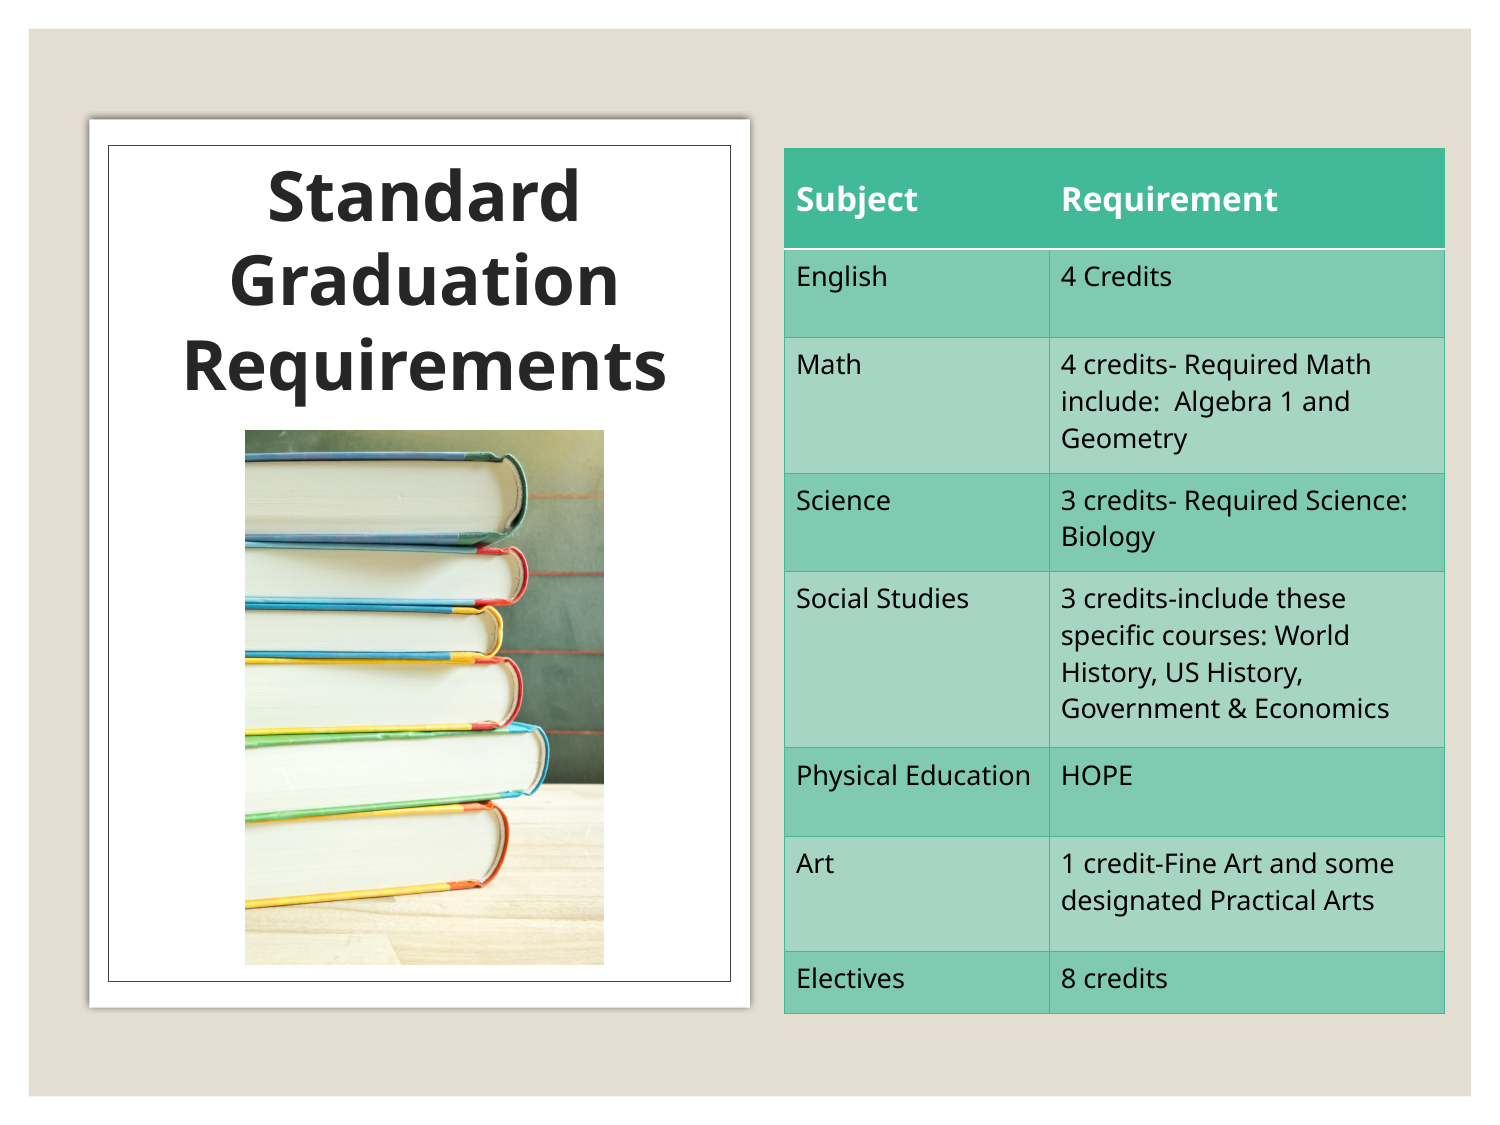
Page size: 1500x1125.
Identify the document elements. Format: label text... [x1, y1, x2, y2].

table_cell Electives [785, 952, 1049, 1013]
table_cell 8 credits [1050, 952, 1444, 1013]
table_cell 3 credits-include these specific courses: World History, US History, Government & Economics [1050, 572, 1444, 747]
text_box [89, 119, 750, 1008]
table_cell English [785, 250, 1049, 337]
table_header Subject [785, 149, 1049, 248]
table_cell 4 credits- Required Math include: Algebra 1 and Geometry [1050, 338, 1444, 473]
table_cell 1 credit-Fine Art and some designated Practical Arts [1050, 837, 1444, 951]
table_cell Physical Education [785, 748, 1049, 836]
table_cell Science [785, 474, 1049, 571]
picture [245, 430, 604, 965]
title Standard Graduation Requirements [108, 145, 741, 416]
table_cell Art [785, 837, 1049, 951]
table_cell HOPE [1050, 748, 1444, 836]
table_header Requirement [1050, 149, 1444, 248]
table_cell 4 Credits [1050, 250, 1444, 337]
table_cell Social Studies [785, 572, 1049, 747]
text_box [108, 416, 731, 982]
table_cell Math [785, 338, 1049, 473]
table_cell 3 credits- Required Science: Biology [1050, 474, 1444, 571]
